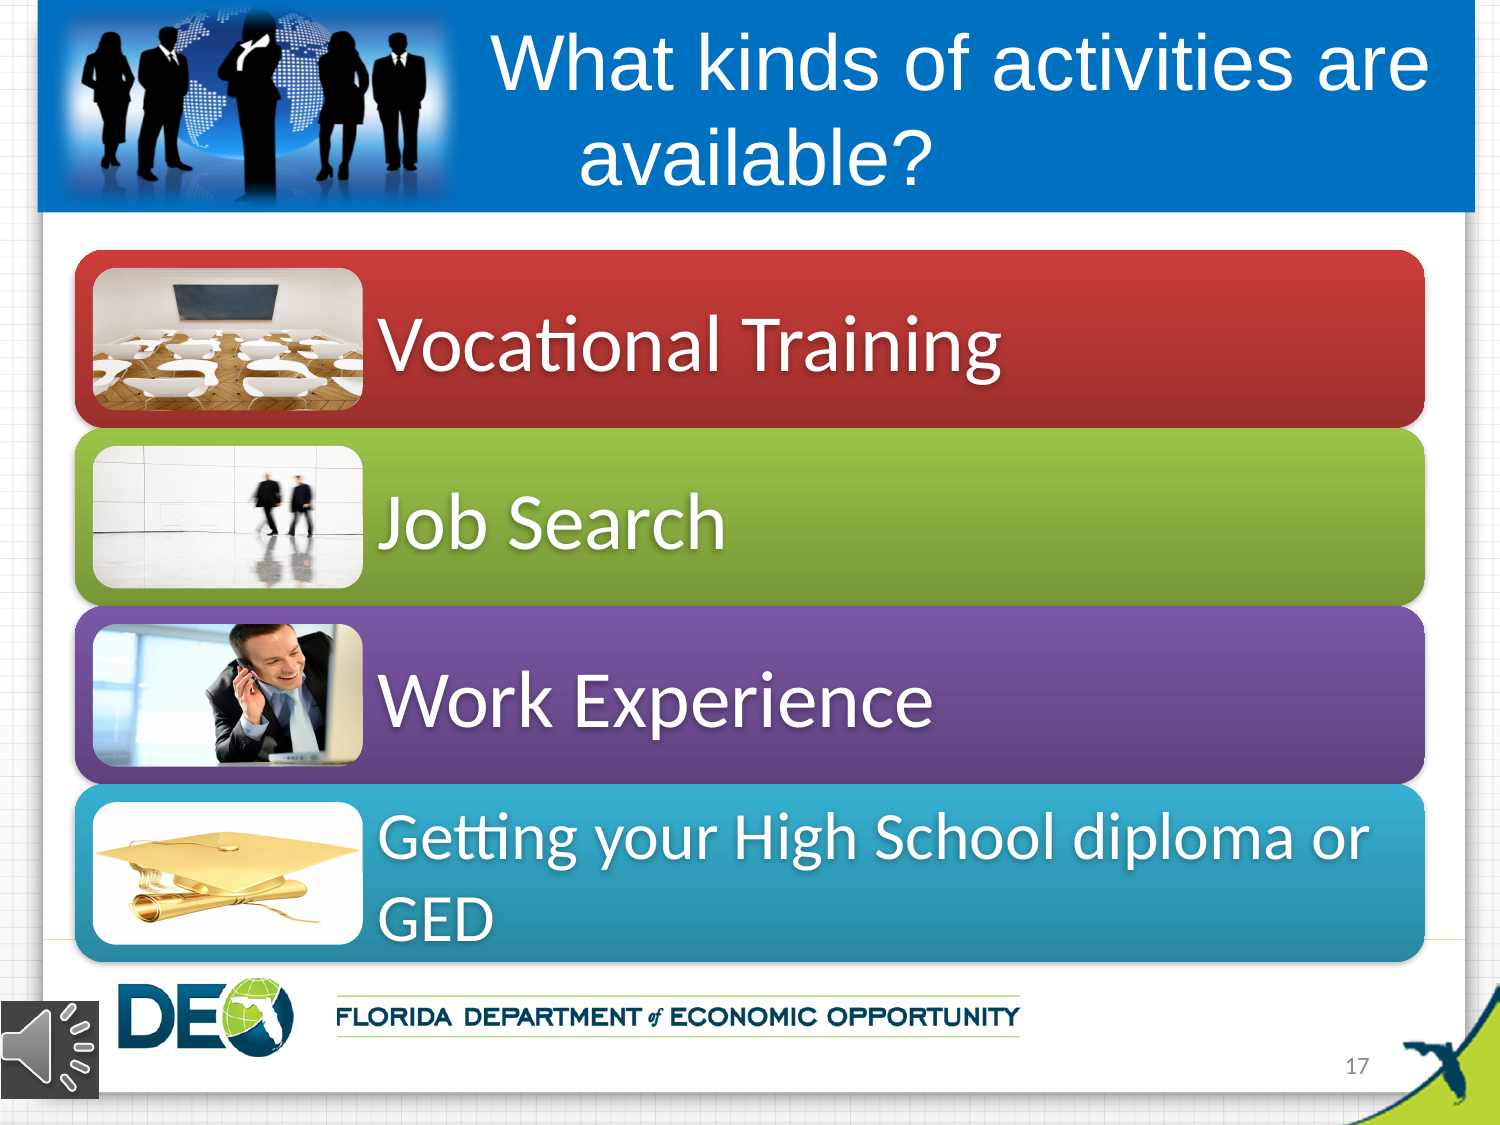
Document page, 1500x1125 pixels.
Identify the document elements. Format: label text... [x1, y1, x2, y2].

slide_number 17 [1035, 1035, 1385, 1095]
title What kinds of activities are available? [463, 0, 1475, 213]
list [74, 249, 1426, 963]
title What kinds of activities are available? [37, 0, 47, 213]
picture [0, 0, 1500, 1125]
